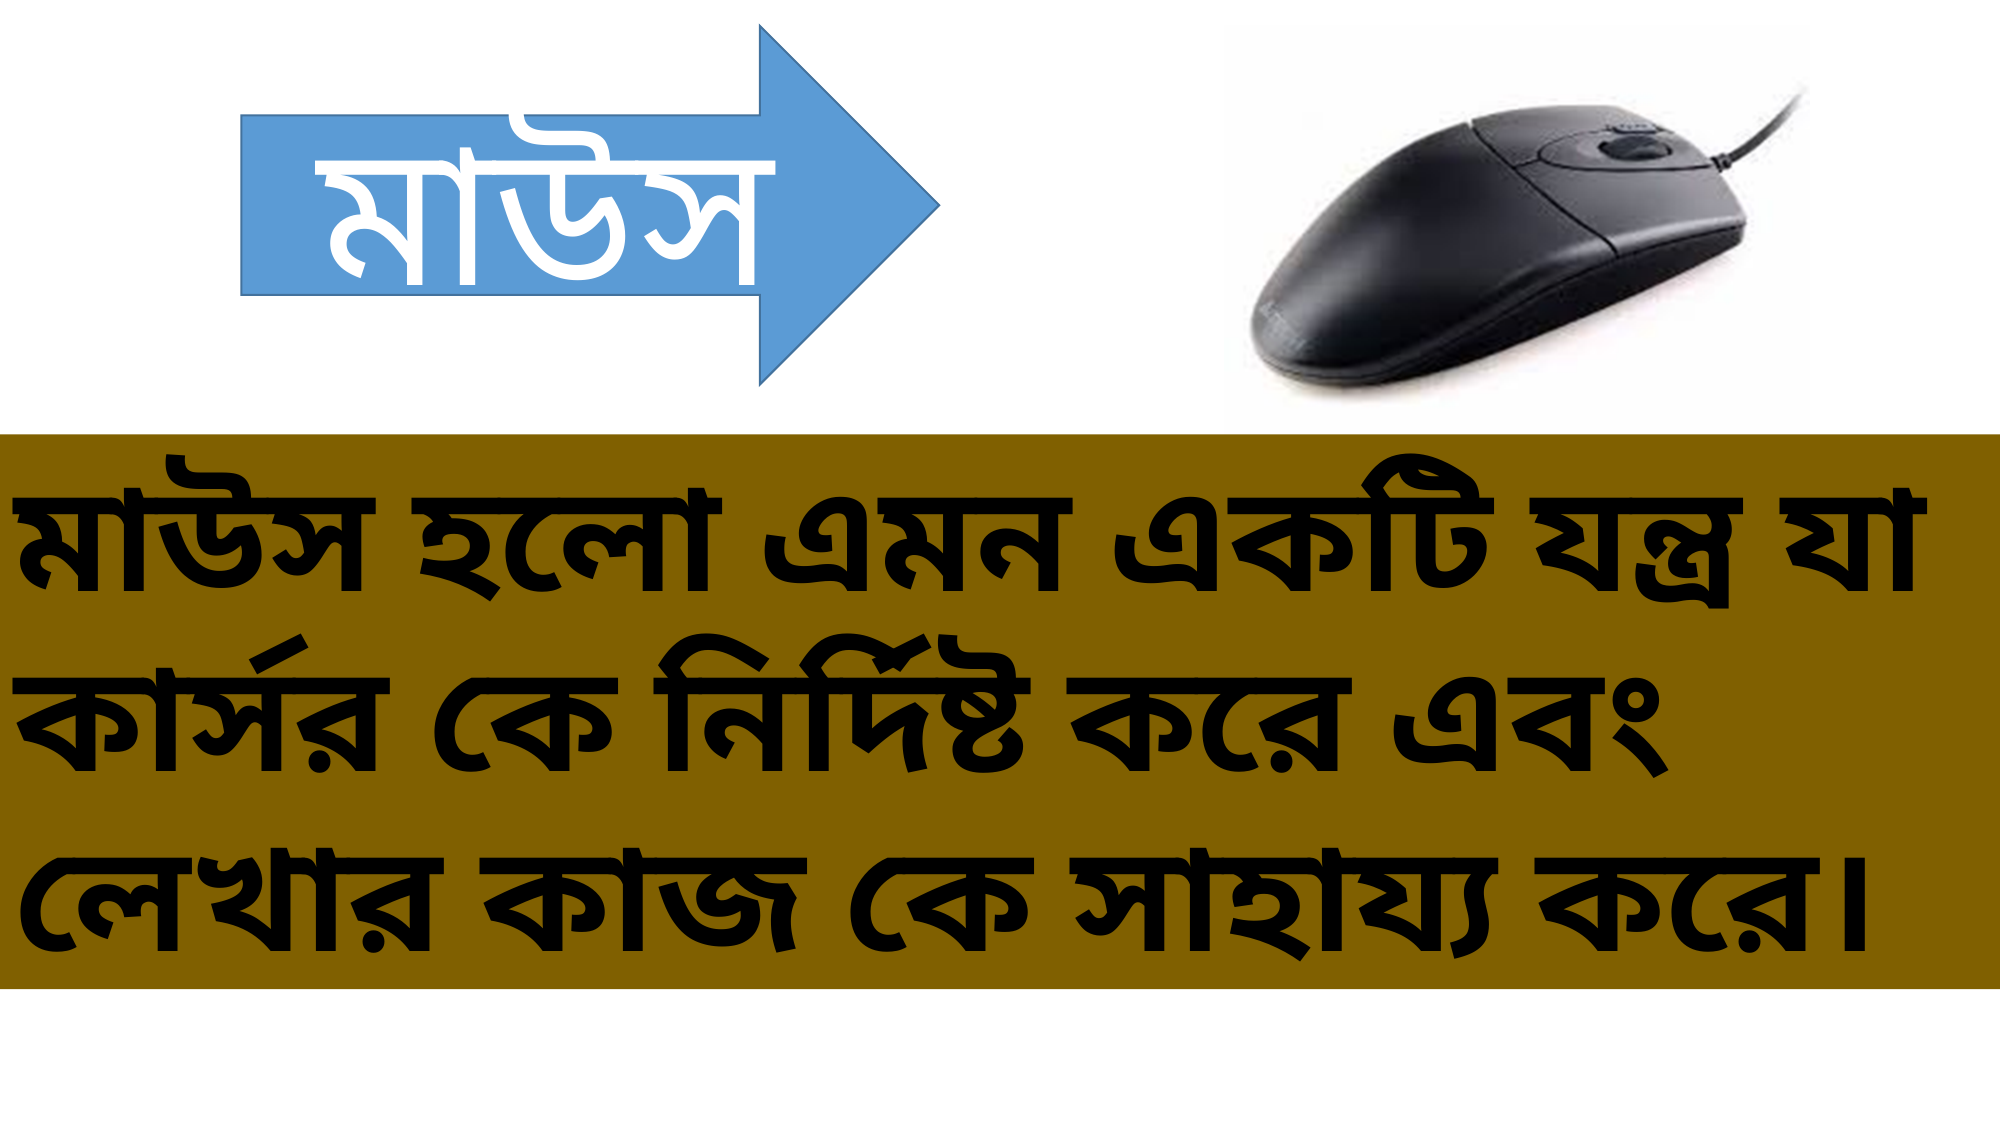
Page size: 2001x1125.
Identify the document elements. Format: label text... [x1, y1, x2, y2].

text_box মাউস হলো এমন একটি যন্ত্র যা কার্সর কে নির্দিষ্ট করে এবং লেখার কাজ কে সাহায্য করে। [0, 434, 2000, 990]
picture [1224, 25, 1810, 483]
text_box মাউস [240, 23, 941, 388]
